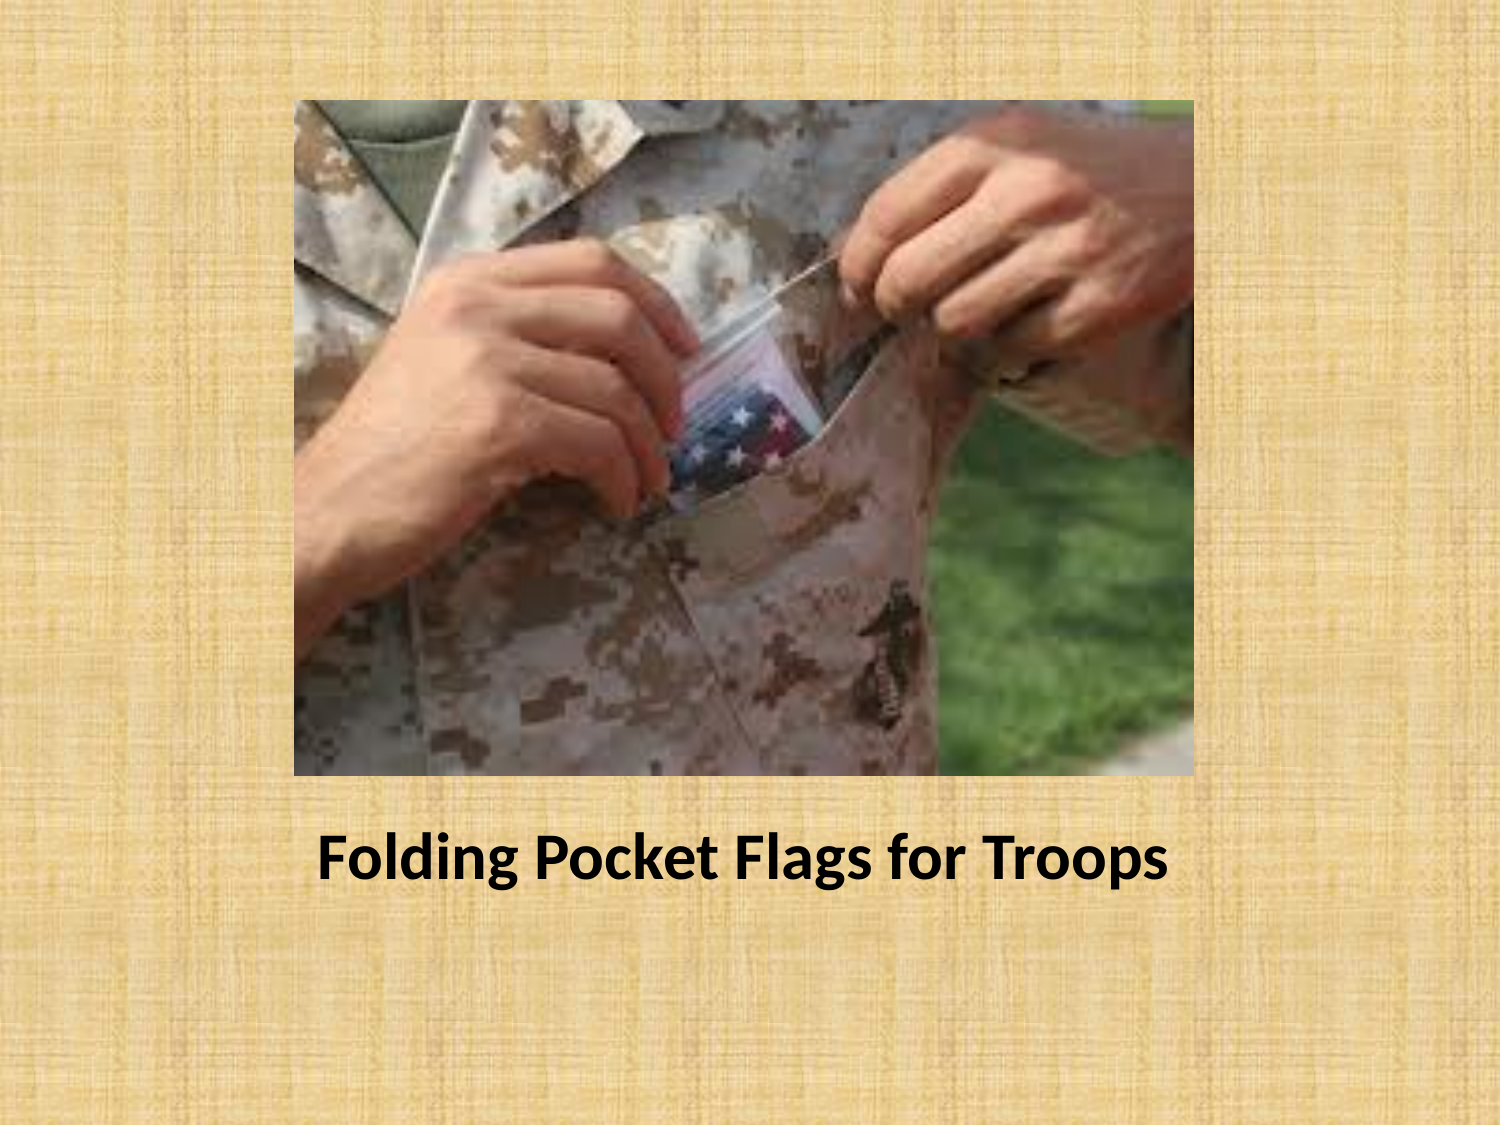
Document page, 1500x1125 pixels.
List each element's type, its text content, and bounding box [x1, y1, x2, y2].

title Folding Pocket Flags for Troops [294, 807, 1194, 900]
picture [0, 0, 1500, 1125]
